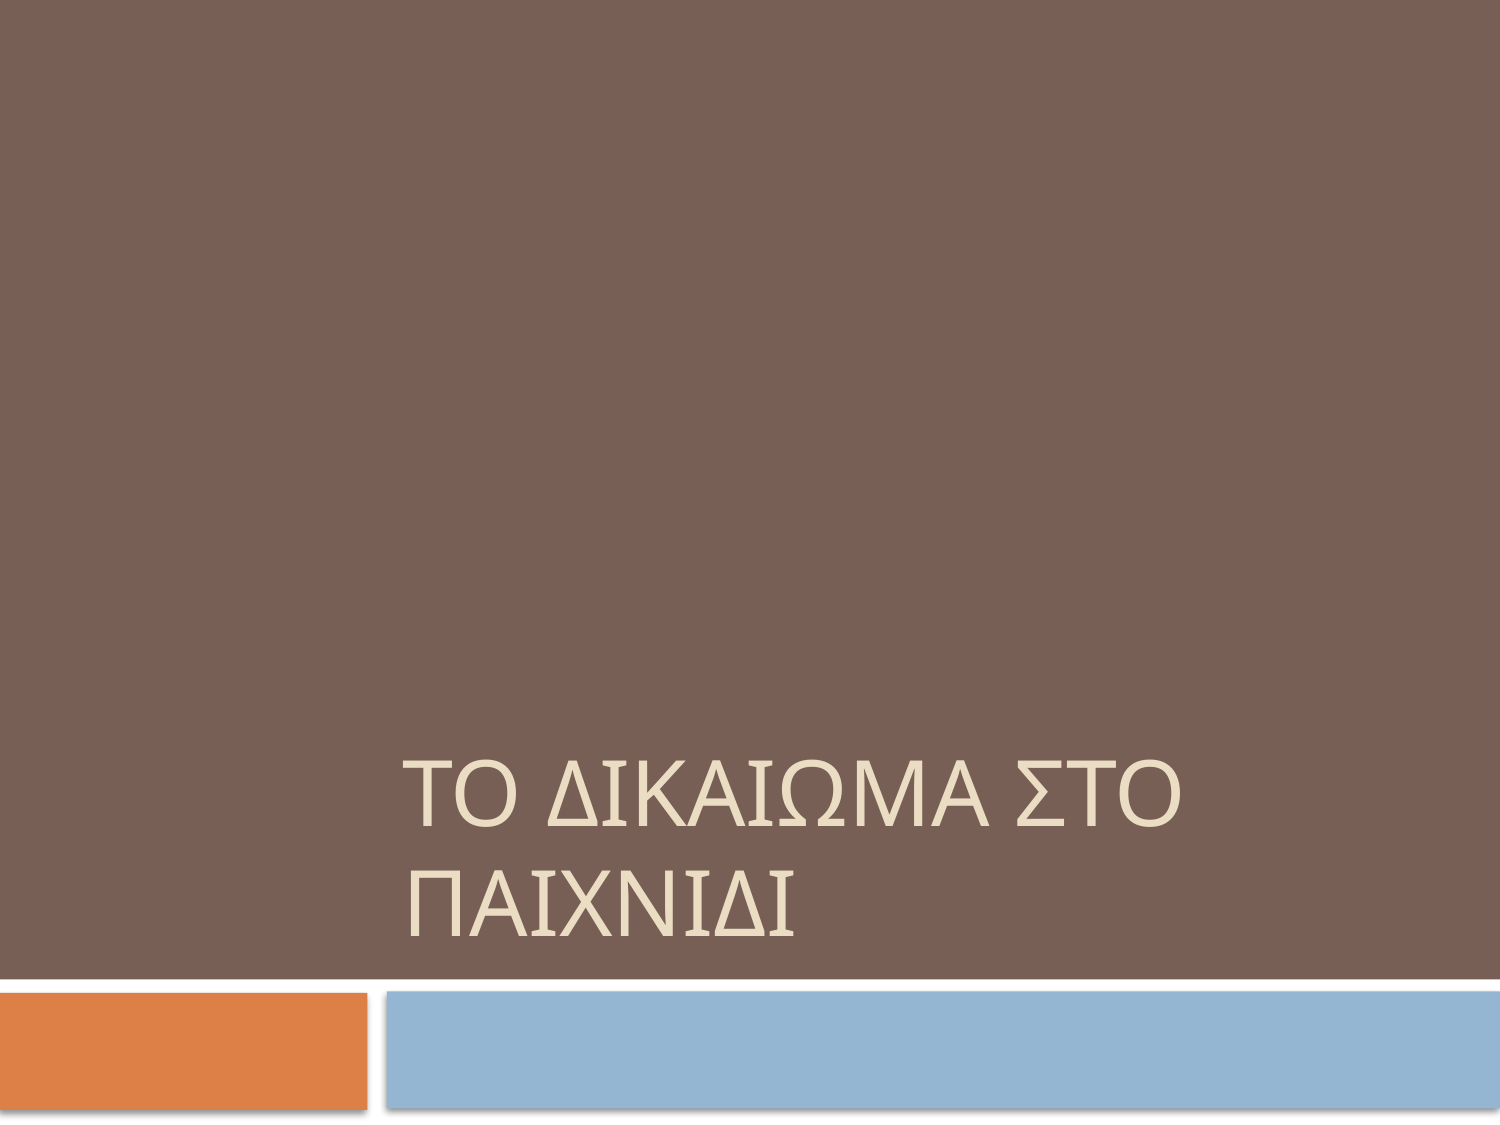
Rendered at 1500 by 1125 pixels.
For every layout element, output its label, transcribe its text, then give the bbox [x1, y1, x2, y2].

title Το δικαιωμα ςτο παιχνιδι [387, 662, 1450, 963]
